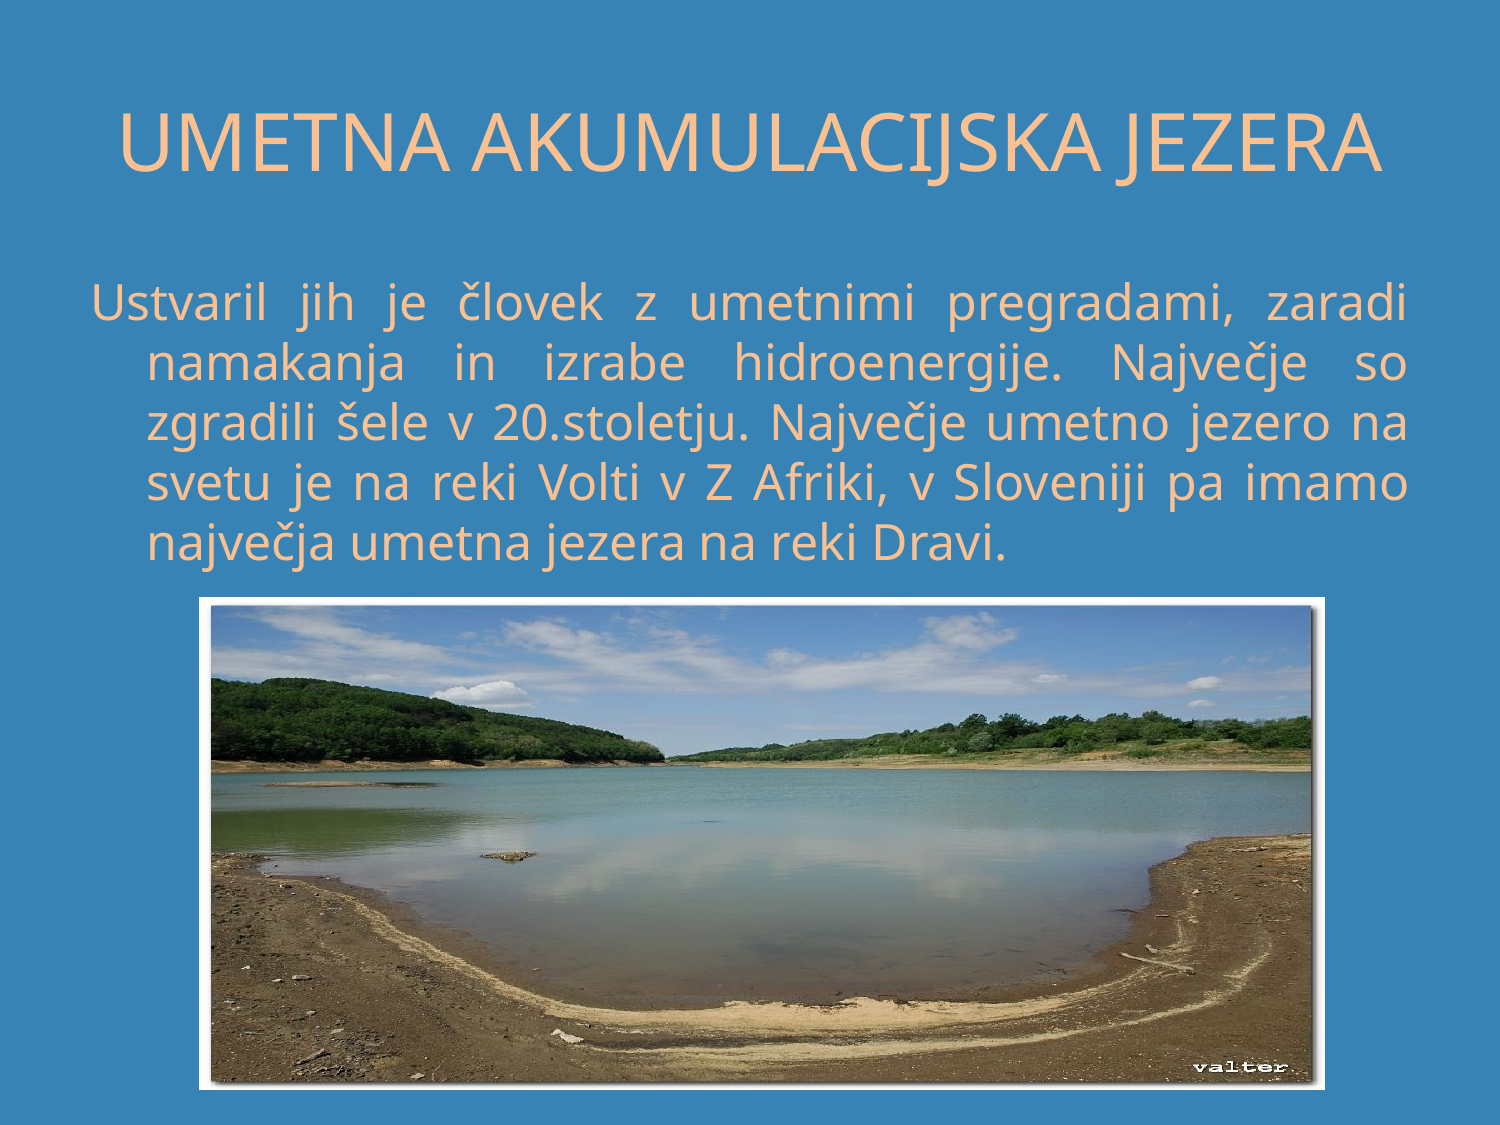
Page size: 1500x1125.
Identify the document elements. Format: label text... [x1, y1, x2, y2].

title UMETNA AKUMULACIJSKA JEZERA [75, 45, 1425, 233]
picture [198, 597, 1325, 1090]
list Ustvaril jih je človek z umetnimi pregradami, zaradi namakanja in izrabe hidroenergije. Največje so zgradili šele v 20.stoletju. Največje umetno jezero na svetu je na reki Volti v Z Afriki, v Sloveniji pa imamo največja umetna jezera na reki Dravi. [75, 262, 1425, 1005]
